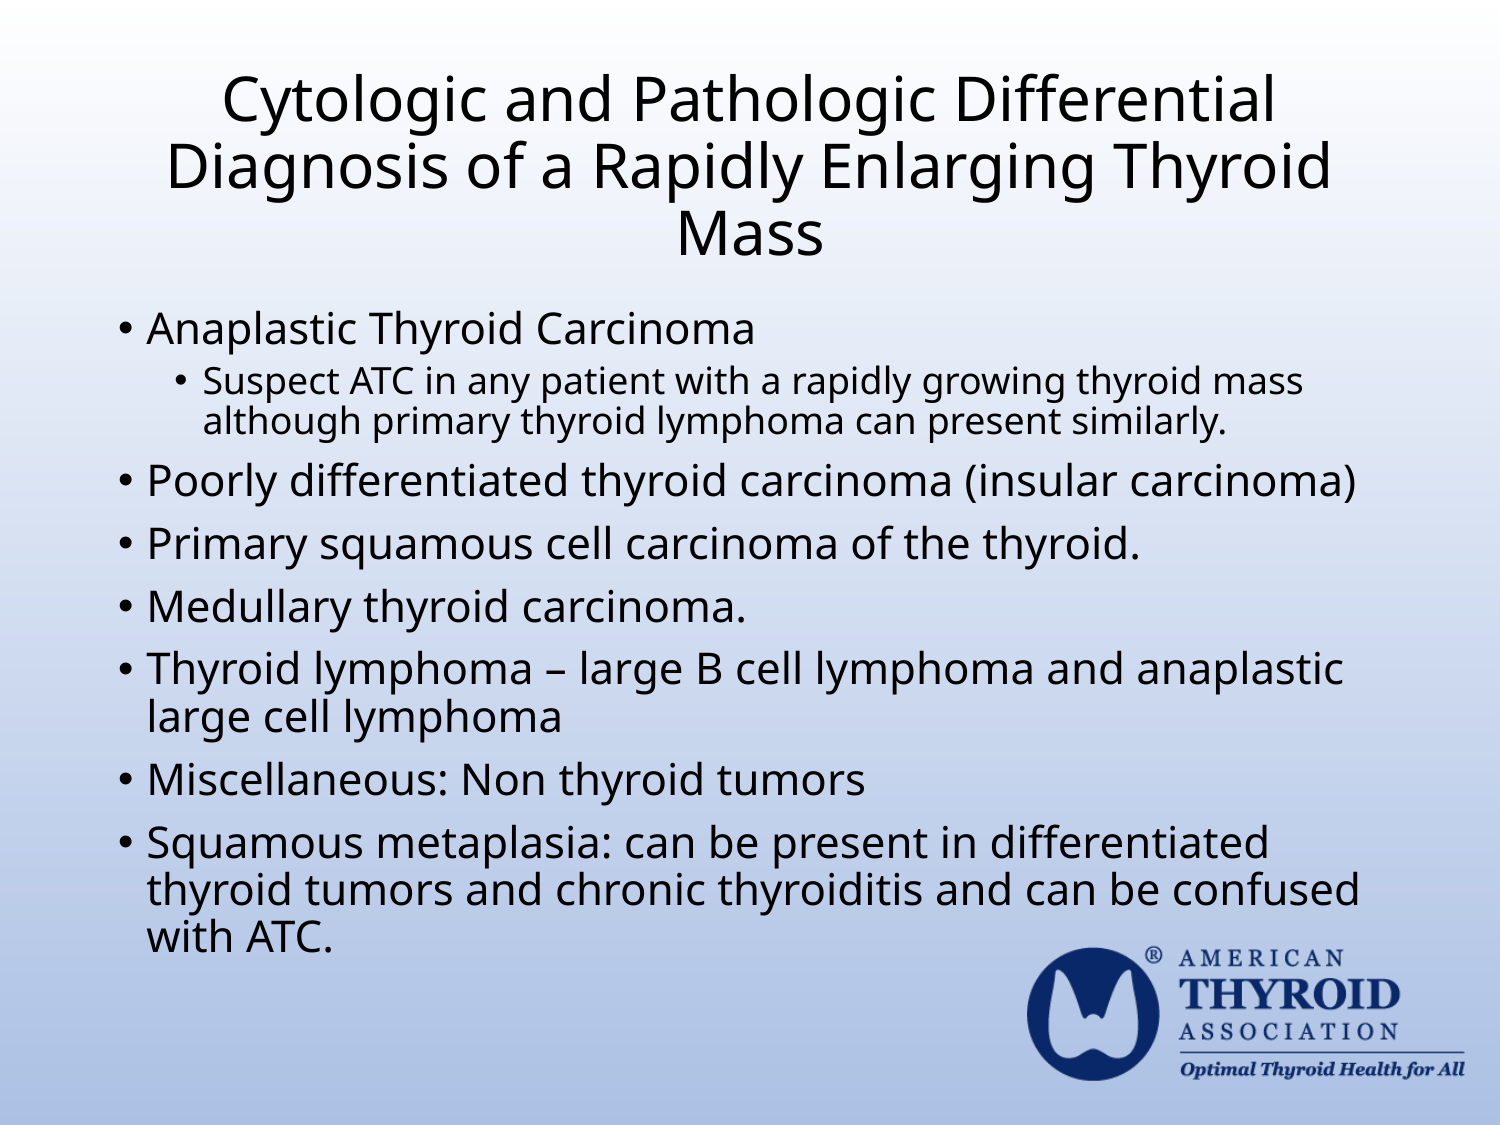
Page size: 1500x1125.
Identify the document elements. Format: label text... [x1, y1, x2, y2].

picture [1026, 938, 1469, 1083]
list Anaplastic Thyroid Carcinoma Suspect ATC in any patient with a rapidly growing thyroid mass although primary thyroid lymphoma can present similarly. Poorly differentiated thyroid carcinoma (insular carcinoma) Primary squamous cell carcinoma of the thyroid. Medullary thyroid carcinoma. Thyroid lymphoma – large B cell lymphoma and anaplastic large cell lymphoma Miscellaneous: Non thyroid tumors Squamous metaplasia: can be present in differentiated thyroid tumors and chronic thyroiditis and can be confused with ATC. [103, 299, 1397, 1014]
title Cytologic and Pathologic Differential Diagnosis of a Rapidly Enlarging Thyroid Mass [103, 59, 1397, 278]
text_box [730, 532, 770, 592]
